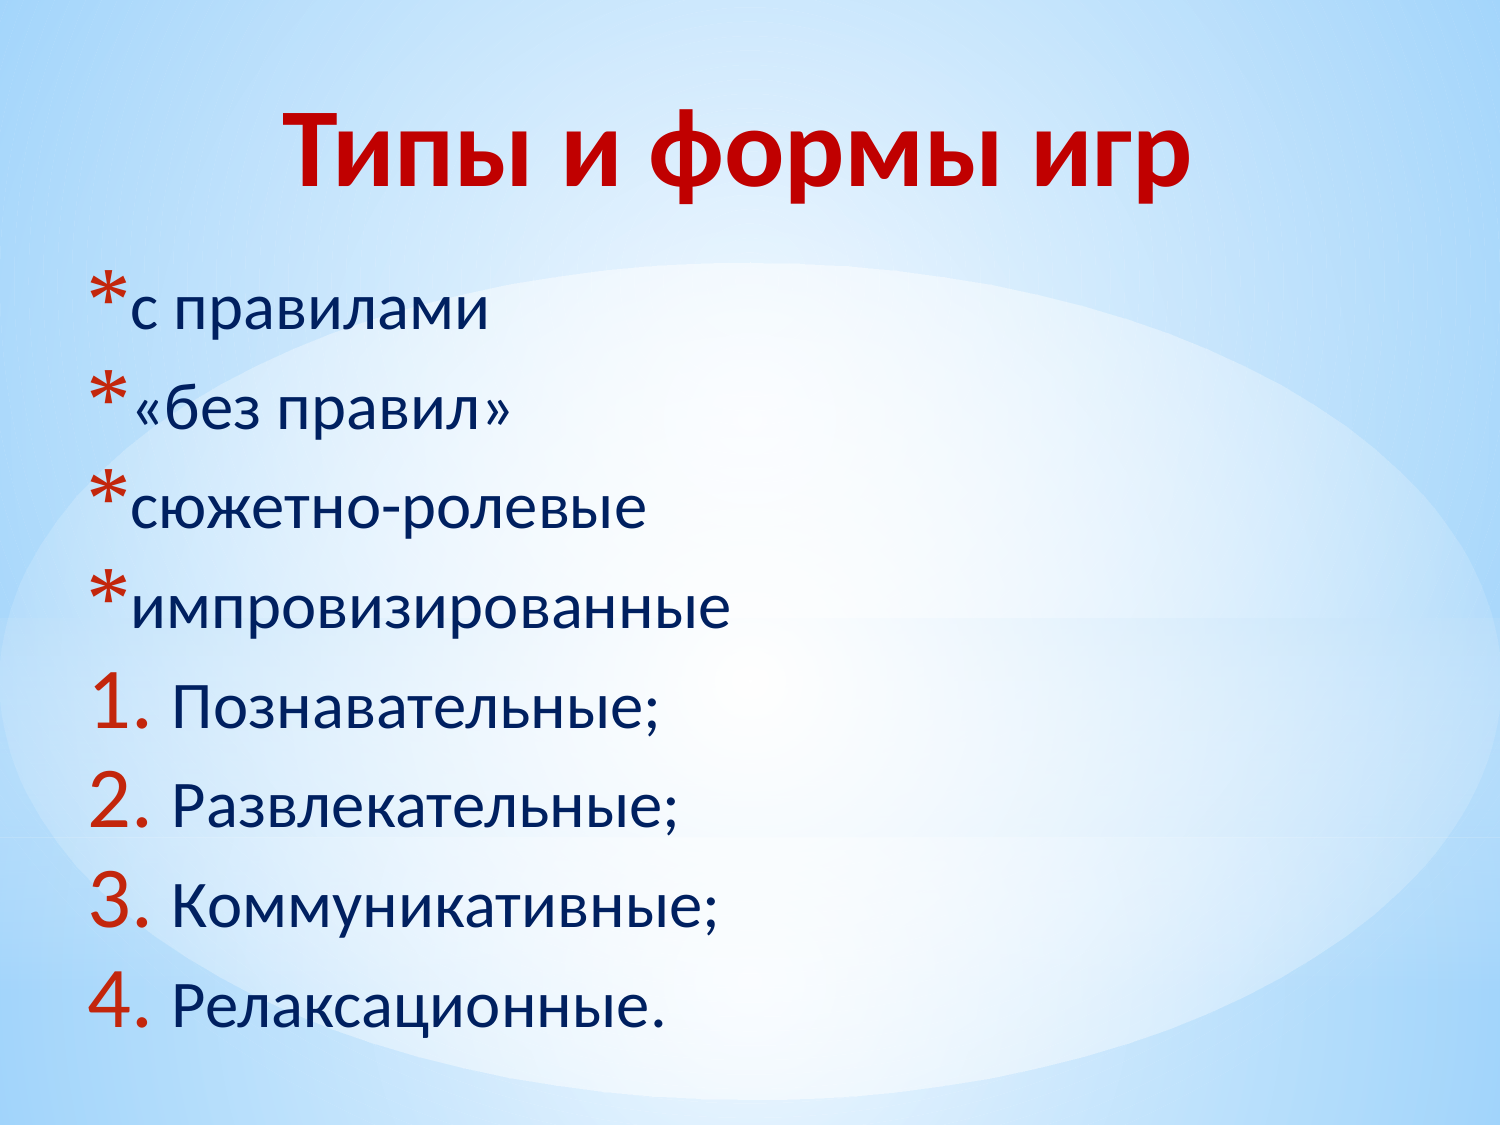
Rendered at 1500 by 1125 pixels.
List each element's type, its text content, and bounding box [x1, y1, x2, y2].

list с правилами «без правил» сюжетно-ролевые импровизированные Познавательные; Развлекательные; Коммуникативные; Релаксационные. [64, 255, 1424, 1071]
title Типы и формы игр [53, 66, 1424, 254]
